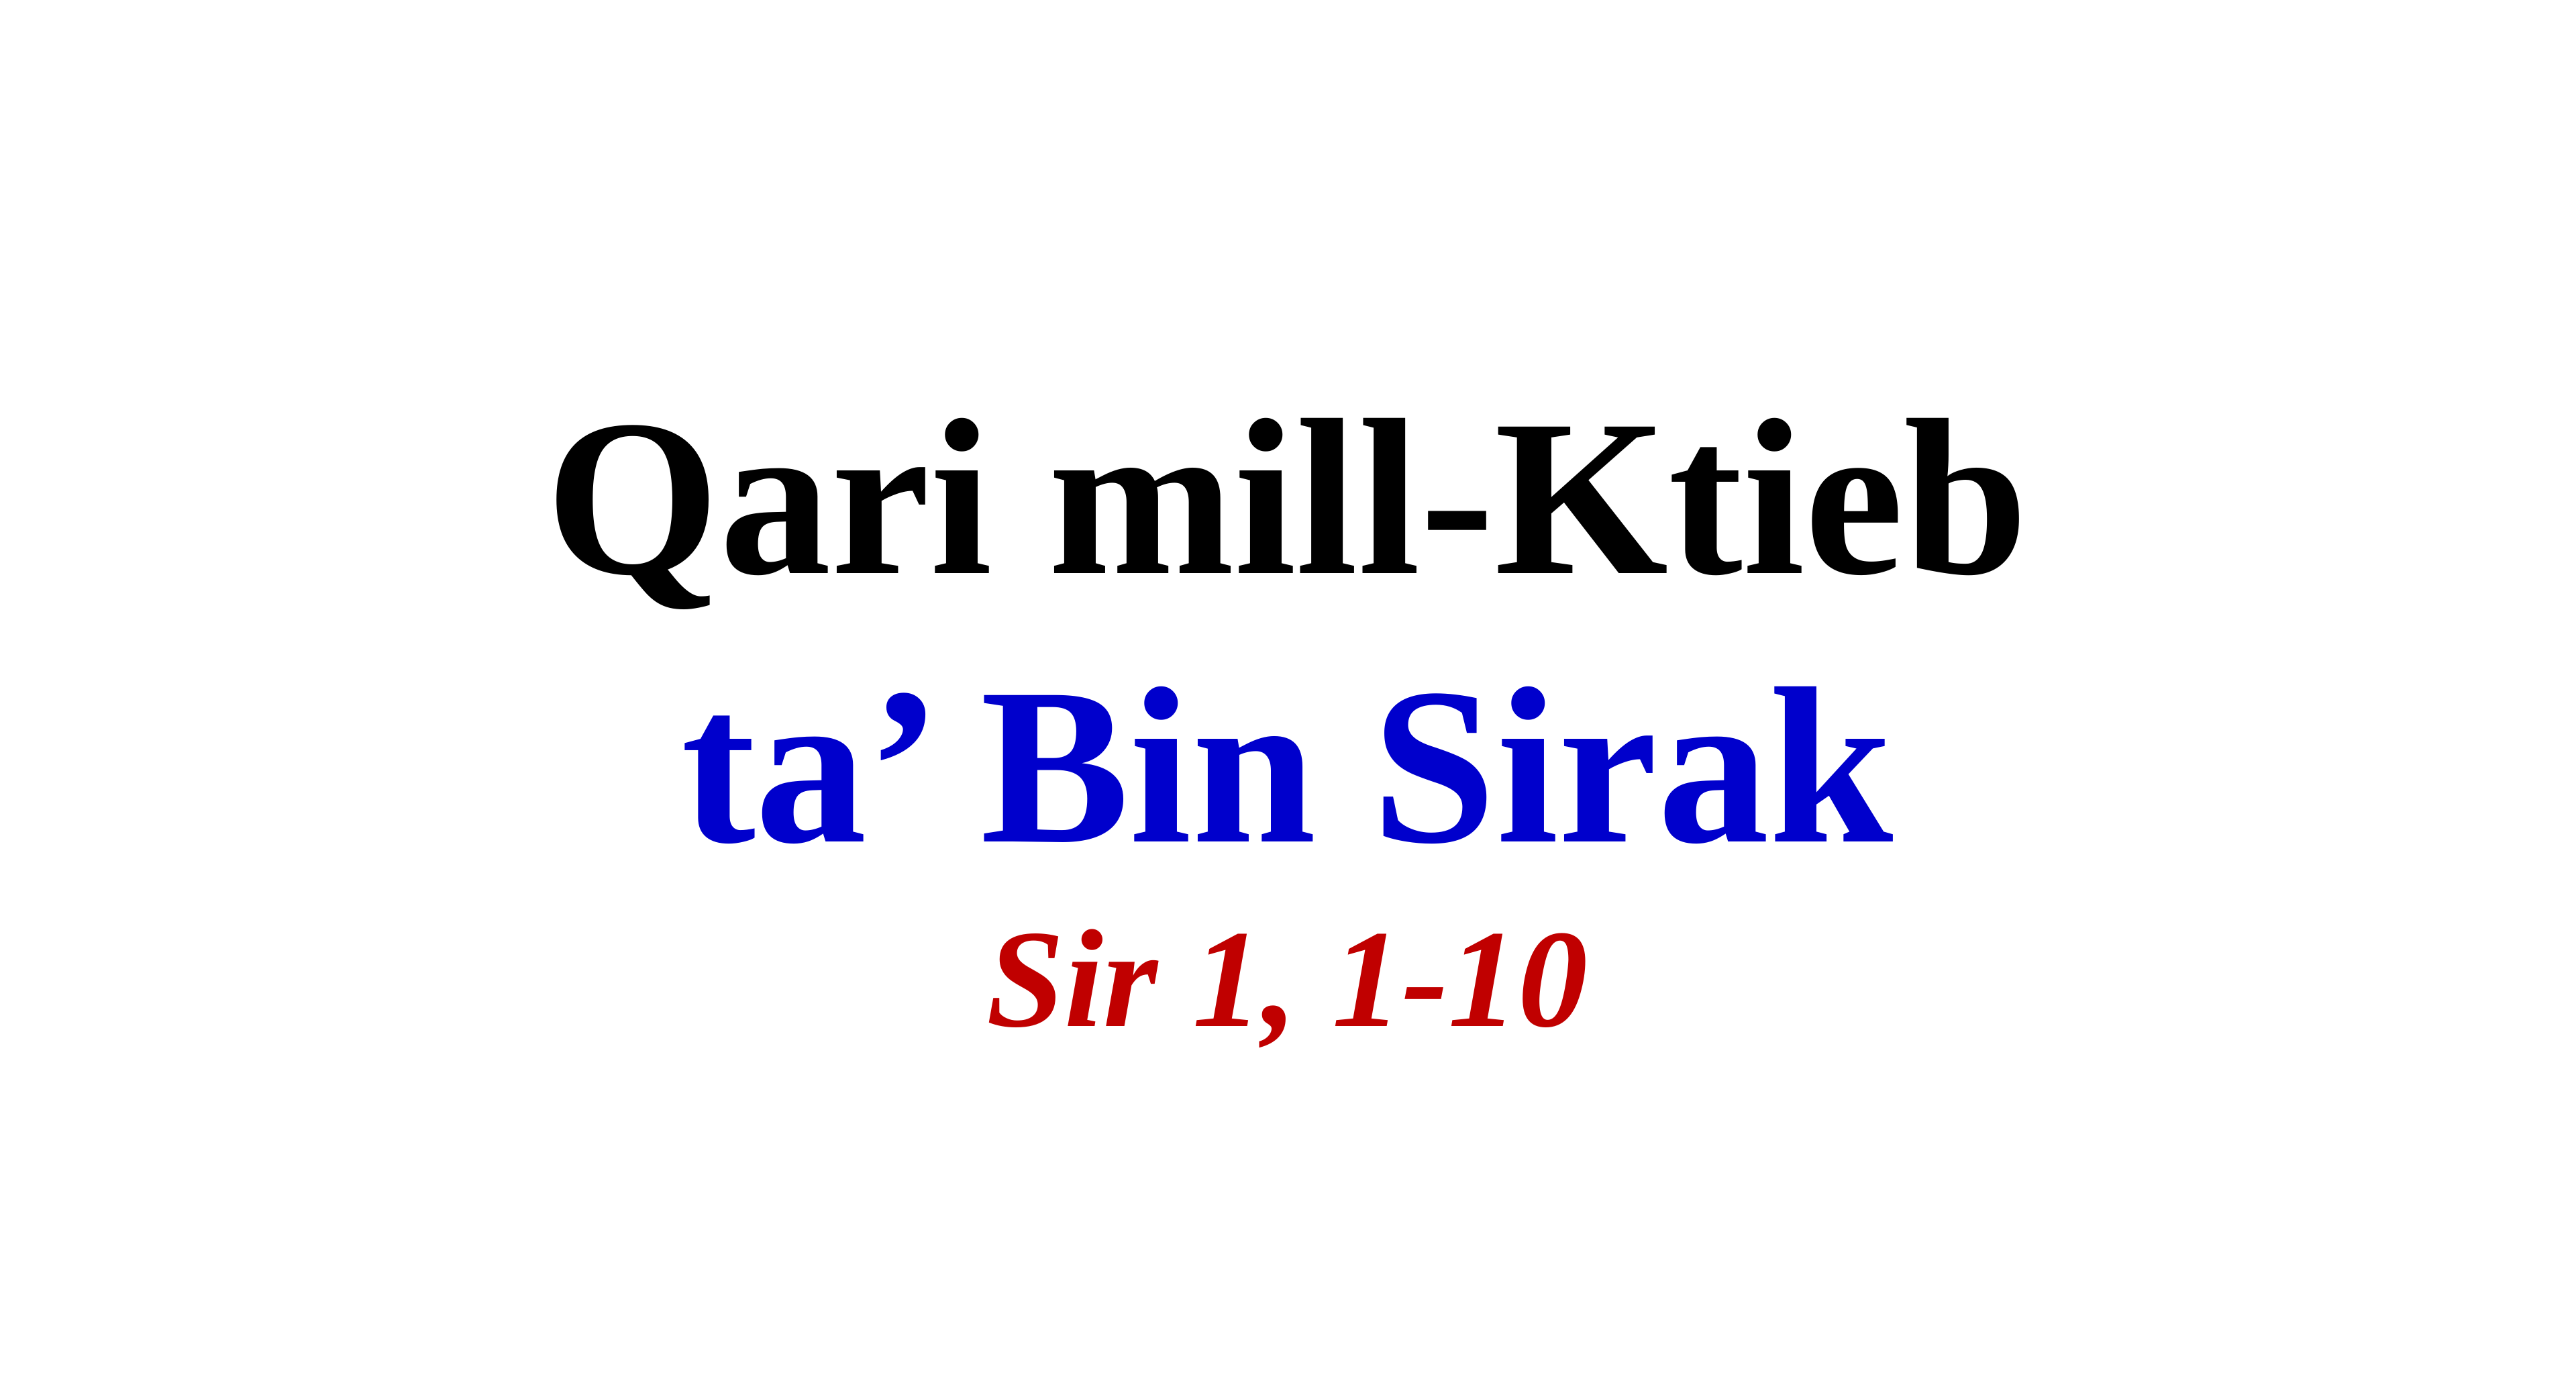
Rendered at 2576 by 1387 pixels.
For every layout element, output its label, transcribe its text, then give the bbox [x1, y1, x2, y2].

text_box Qari mill-Ktieb ta’ Bin Sirak Sir 1, 1-10 [0, 344, 2576, 1060]
